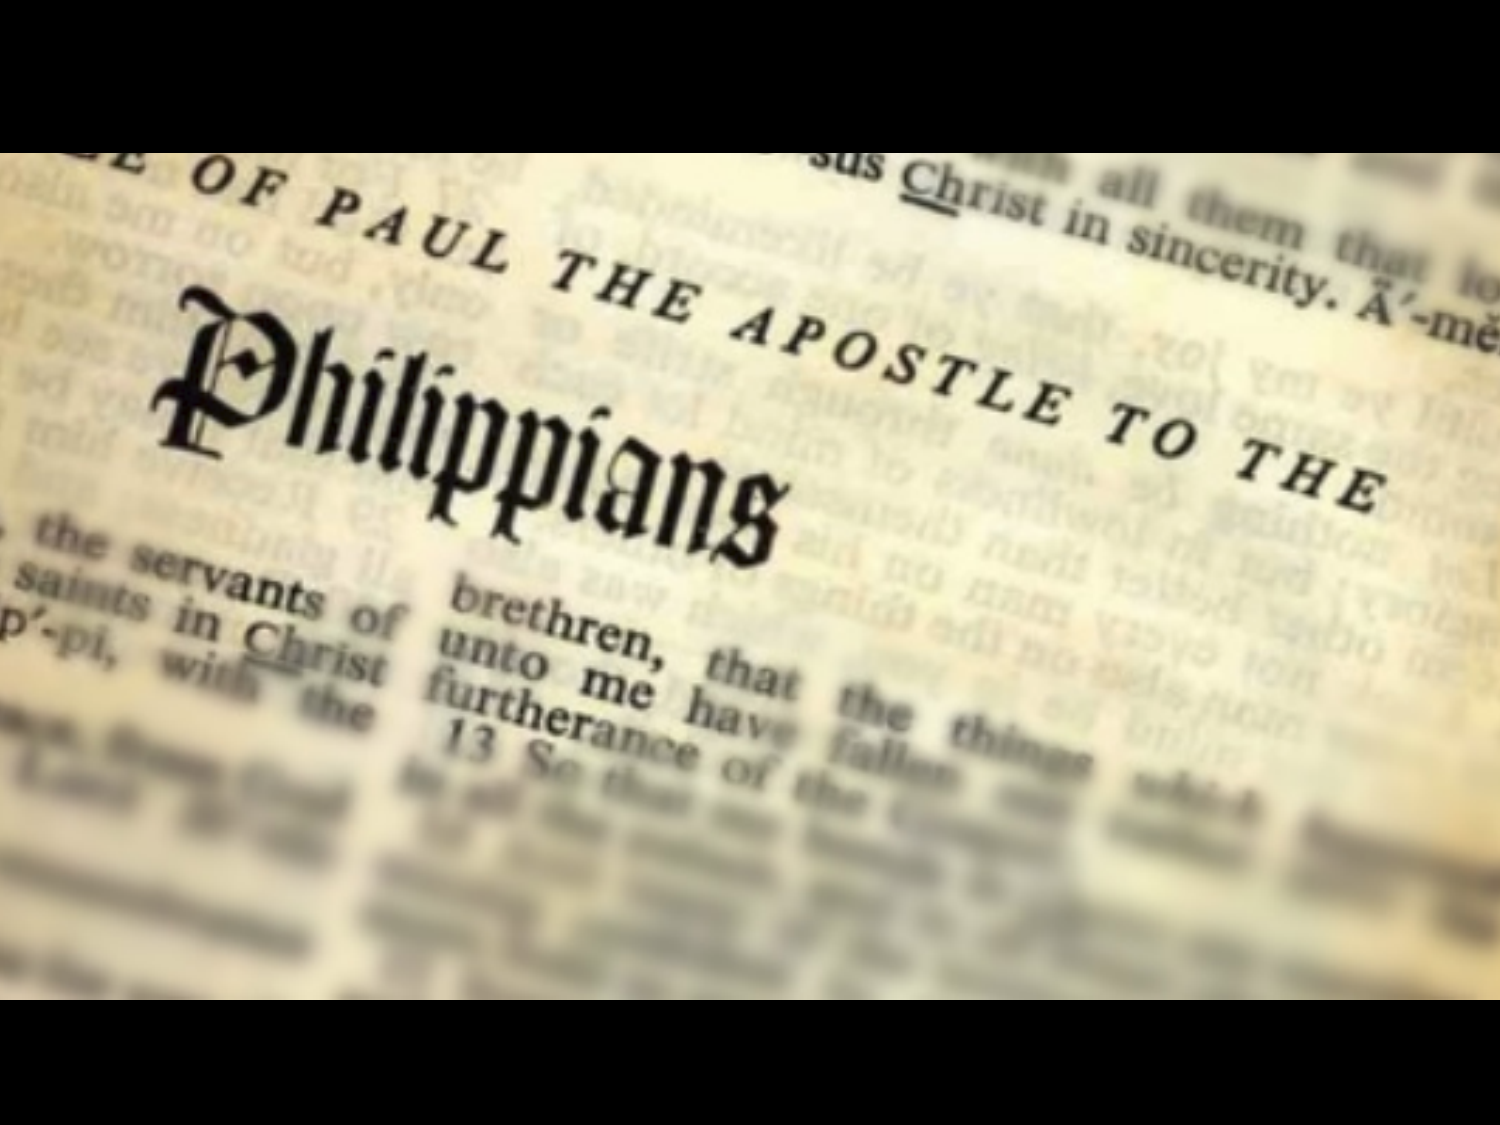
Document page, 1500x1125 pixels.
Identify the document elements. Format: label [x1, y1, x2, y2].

list [0, 152, 1500, 1000]
